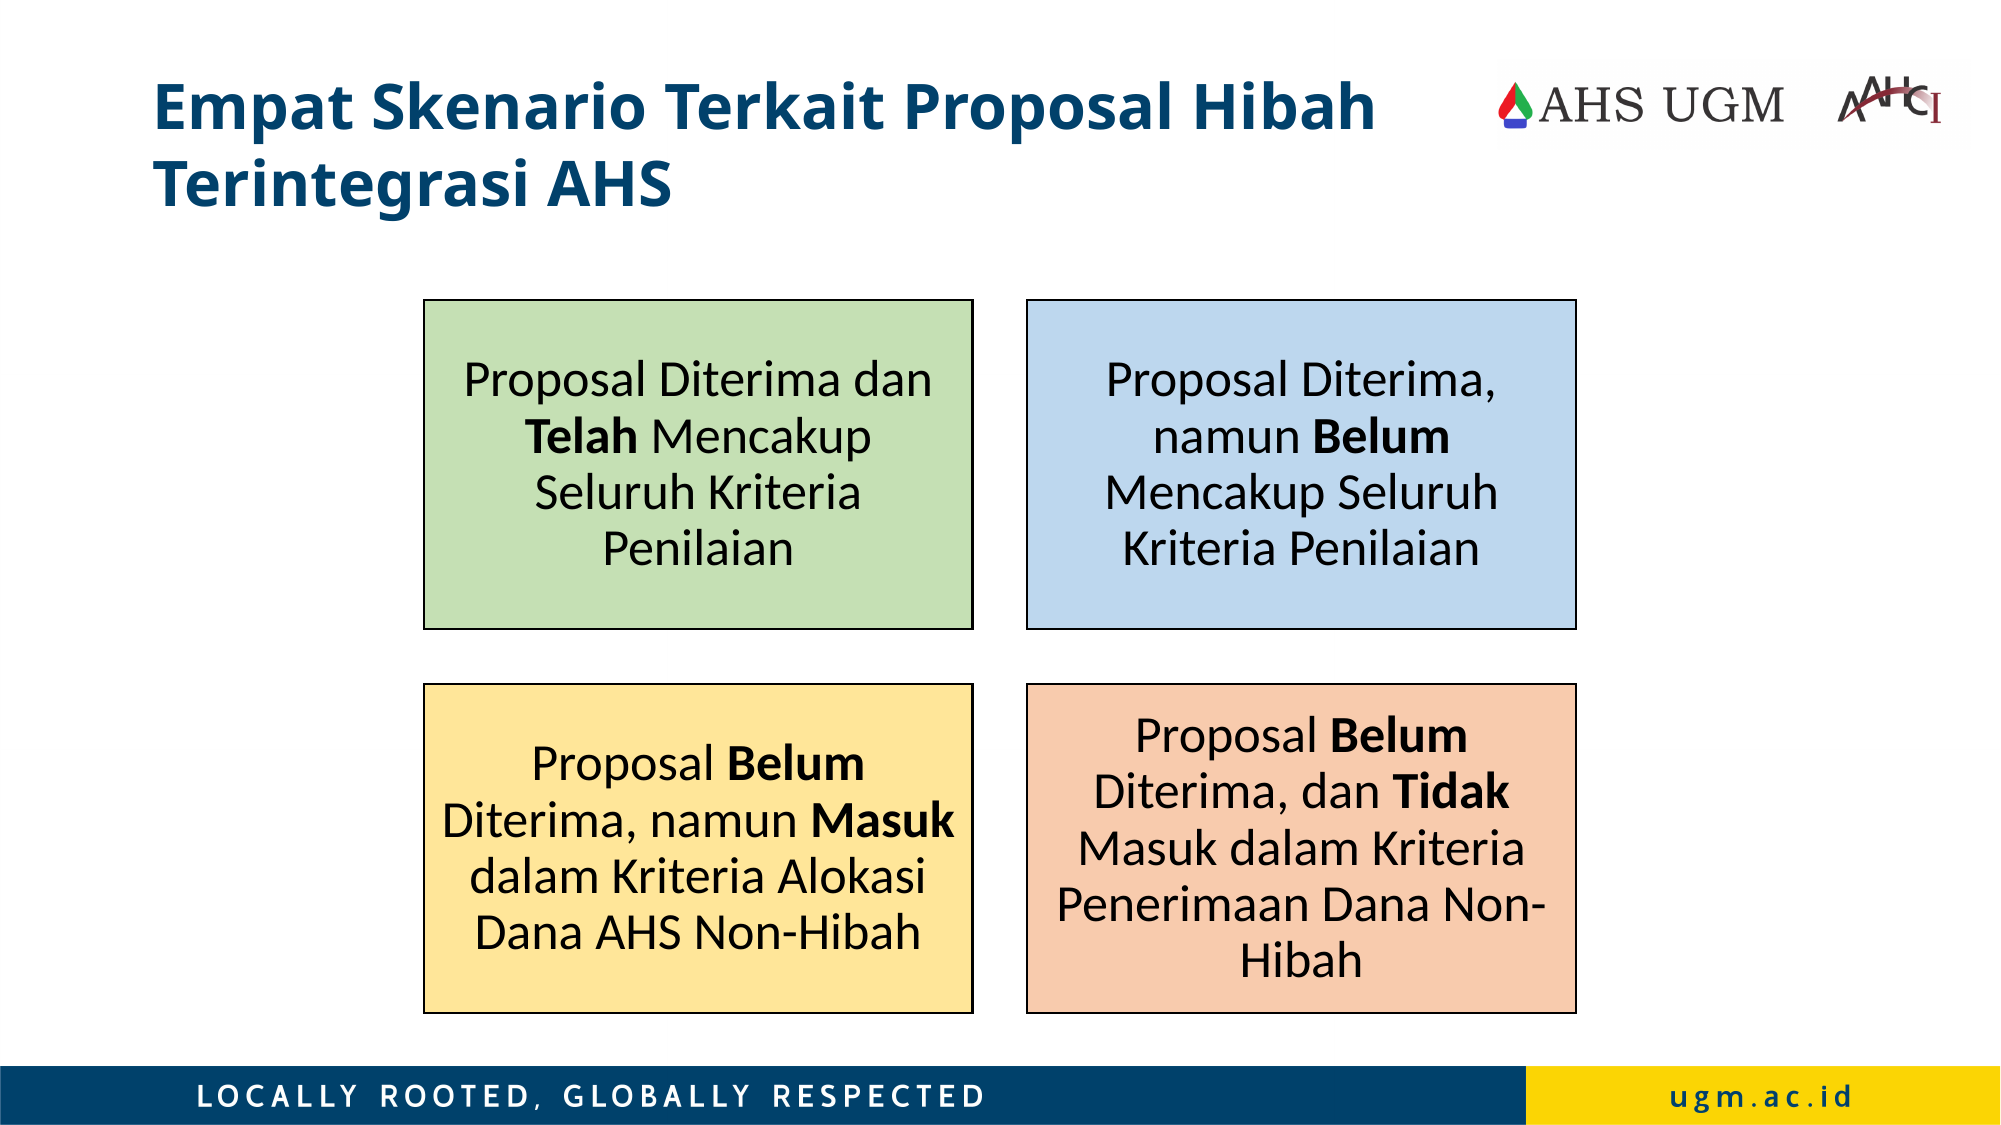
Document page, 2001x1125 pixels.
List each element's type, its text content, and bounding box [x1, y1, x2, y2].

title Empat Skenario Terkait Proposal Hibah Terintegrasi AHS [137, 59, 1468, 231]
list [137, 299, 1863, 1014]
picture [0, 0, 2001, 1125]
